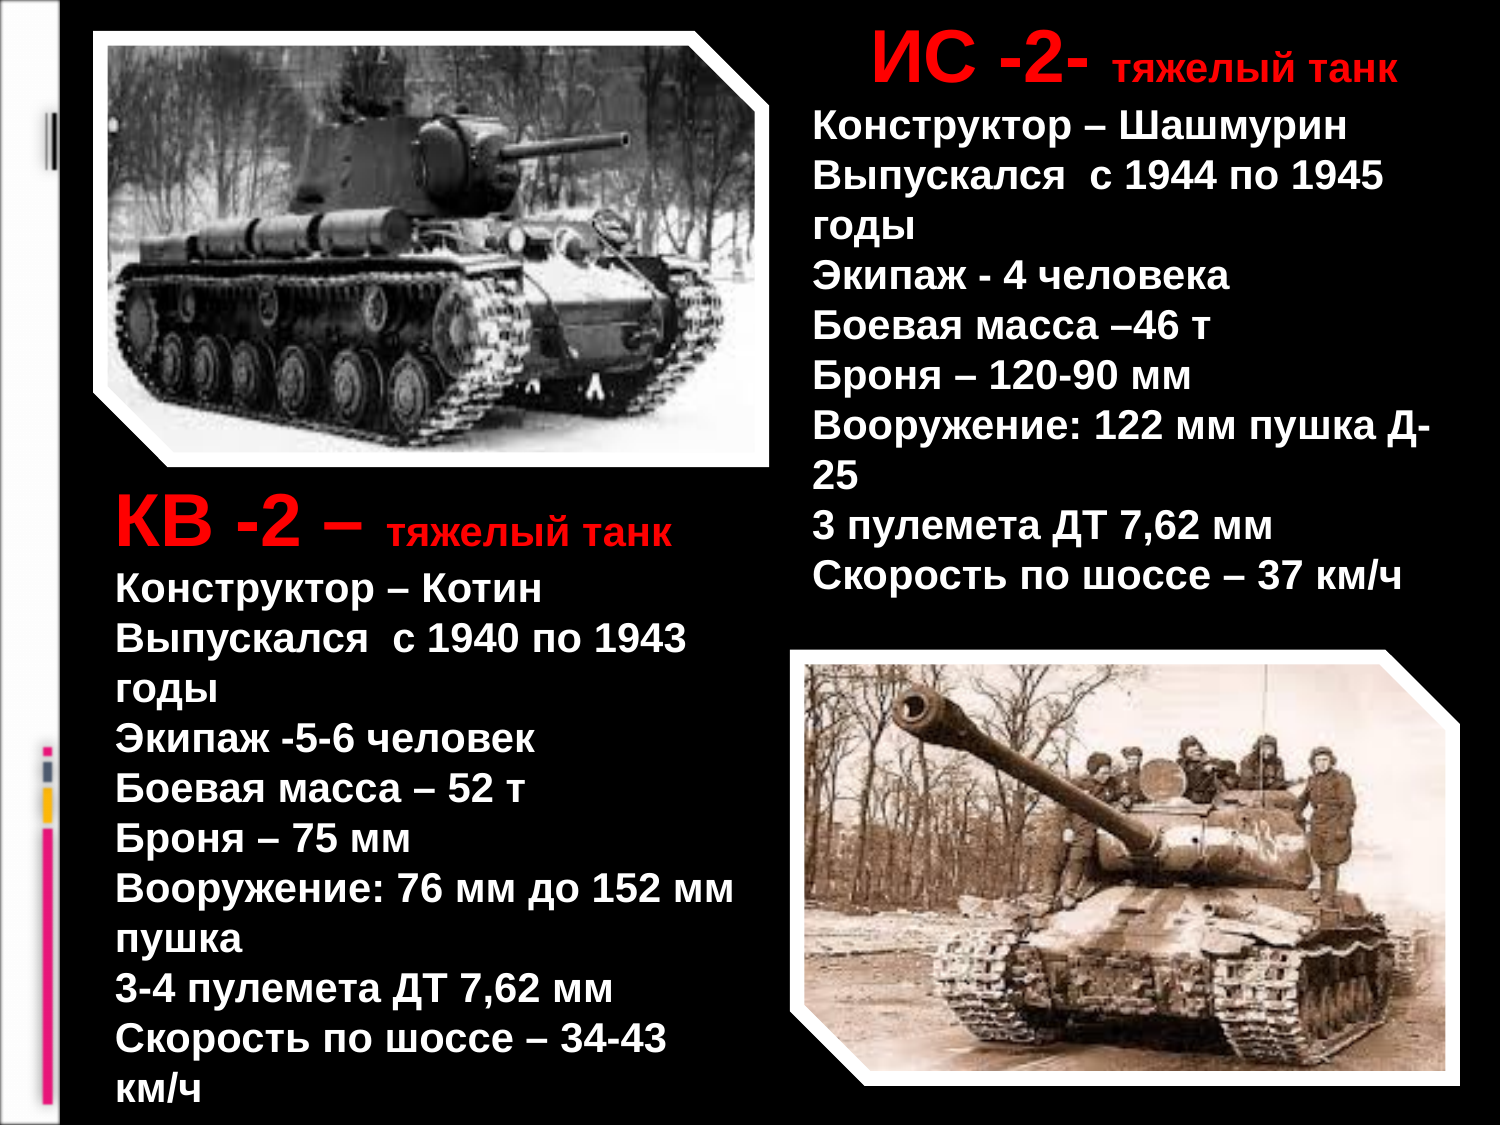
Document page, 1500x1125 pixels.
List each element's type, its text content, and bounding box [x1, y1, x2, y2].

text_box ИС -2- тяжелый танк Конструктор – Шашмурин Выпускался с 1944 по 1945 годы Экипаж - 4 человека Боевая масса –46 т Броня – 120-90 мм Вооружение: 122 мм пушка Д-25 3 пулемета ДТ 7,62 мм Скорость по шоссе – 37 км/ч [797, 0, 1471, 655]
picture [797, 656, 1454, 1080]
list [103, 41, 761, 459]
text_box КВ -2 – тяжелый танк Конструктор – Котин Выпускался с 1940 по 1943 годы Экипаж -5-6 человек Боевая масса – 52 т Броня – 75 мм Вооружение: 76 мм до 152 мм пушка 3-4 пулемета ДТ 7,62 мм Скорость по шоссе – 34-43 км/ч [100, 468, 762, 1119]
